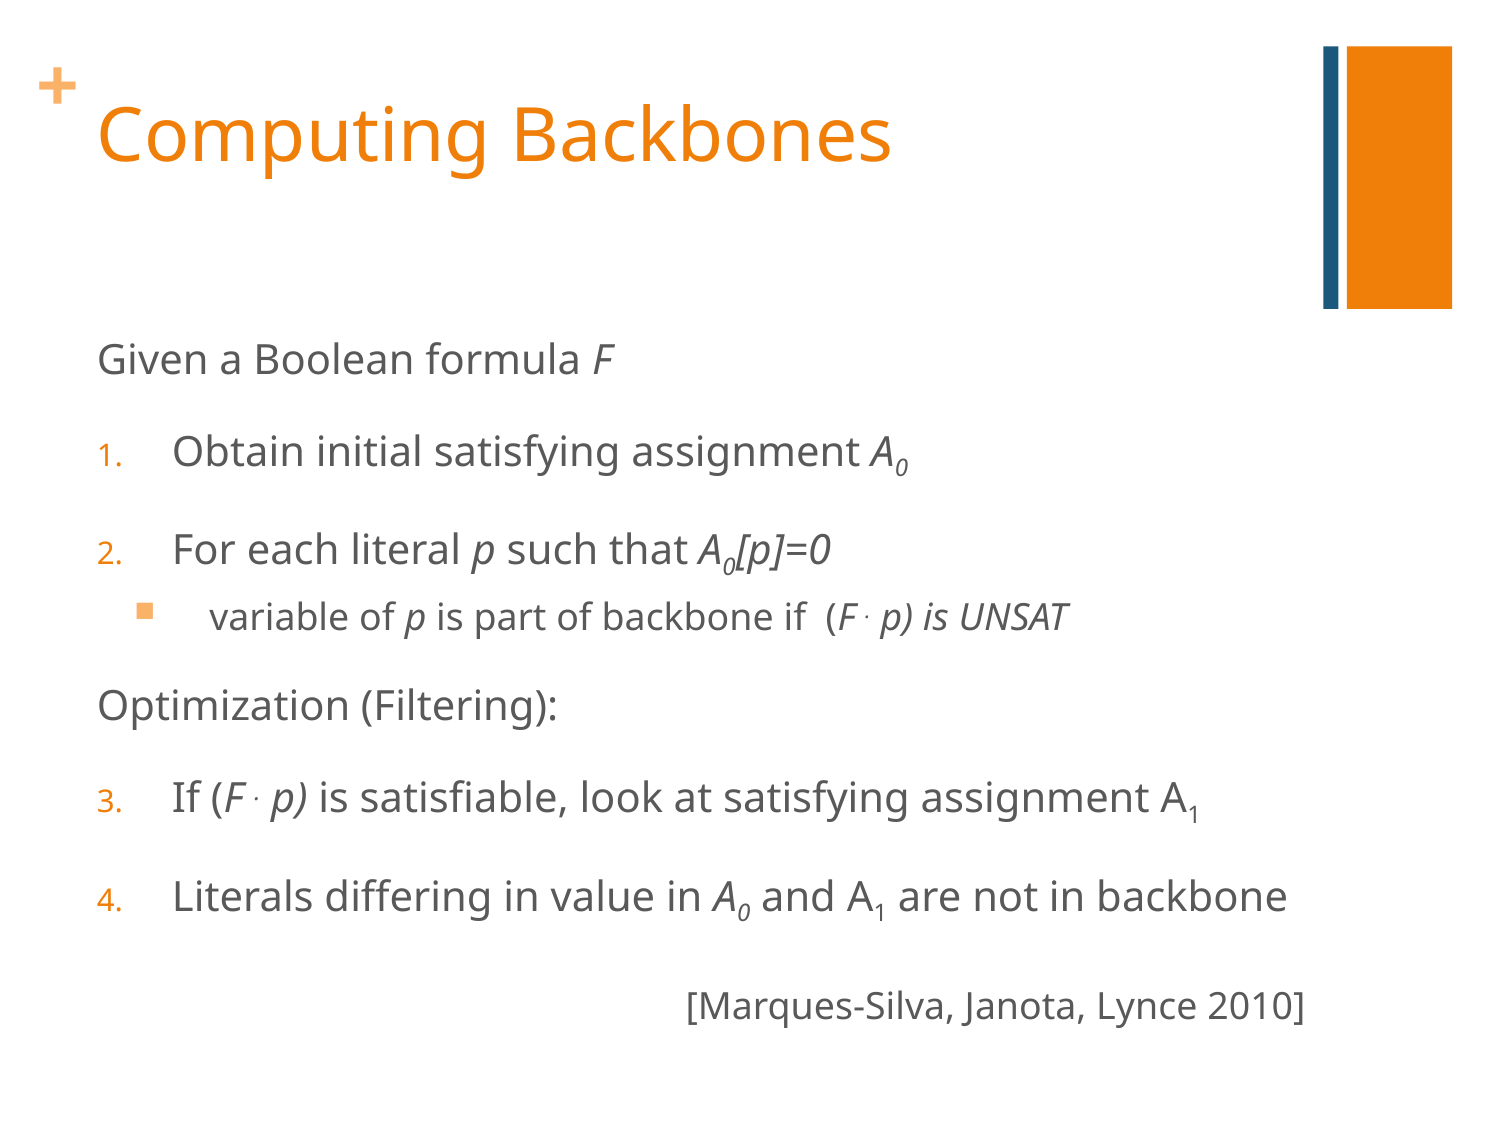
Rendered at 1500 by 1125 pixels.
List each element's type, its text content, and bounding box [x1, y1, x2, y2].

list Given a Boolean formula F Obtain initial satisfying assignment A0 For each literal p such that A0[p]=0 variable of p is part of backbone if (F . p) is UNSAT Optimization (Filtering): If (F . p) is satisfiable, look at satisfying assignment A1 Literals differing in value in A0 and A1 are not in backbone [81, 324, 1322, 1005]
title Computing Backbones [81, 79, 1322, 263]
text_box [Marques-Silva, Janota, Lynce 2010] [670, 974, 1331, 1035]
